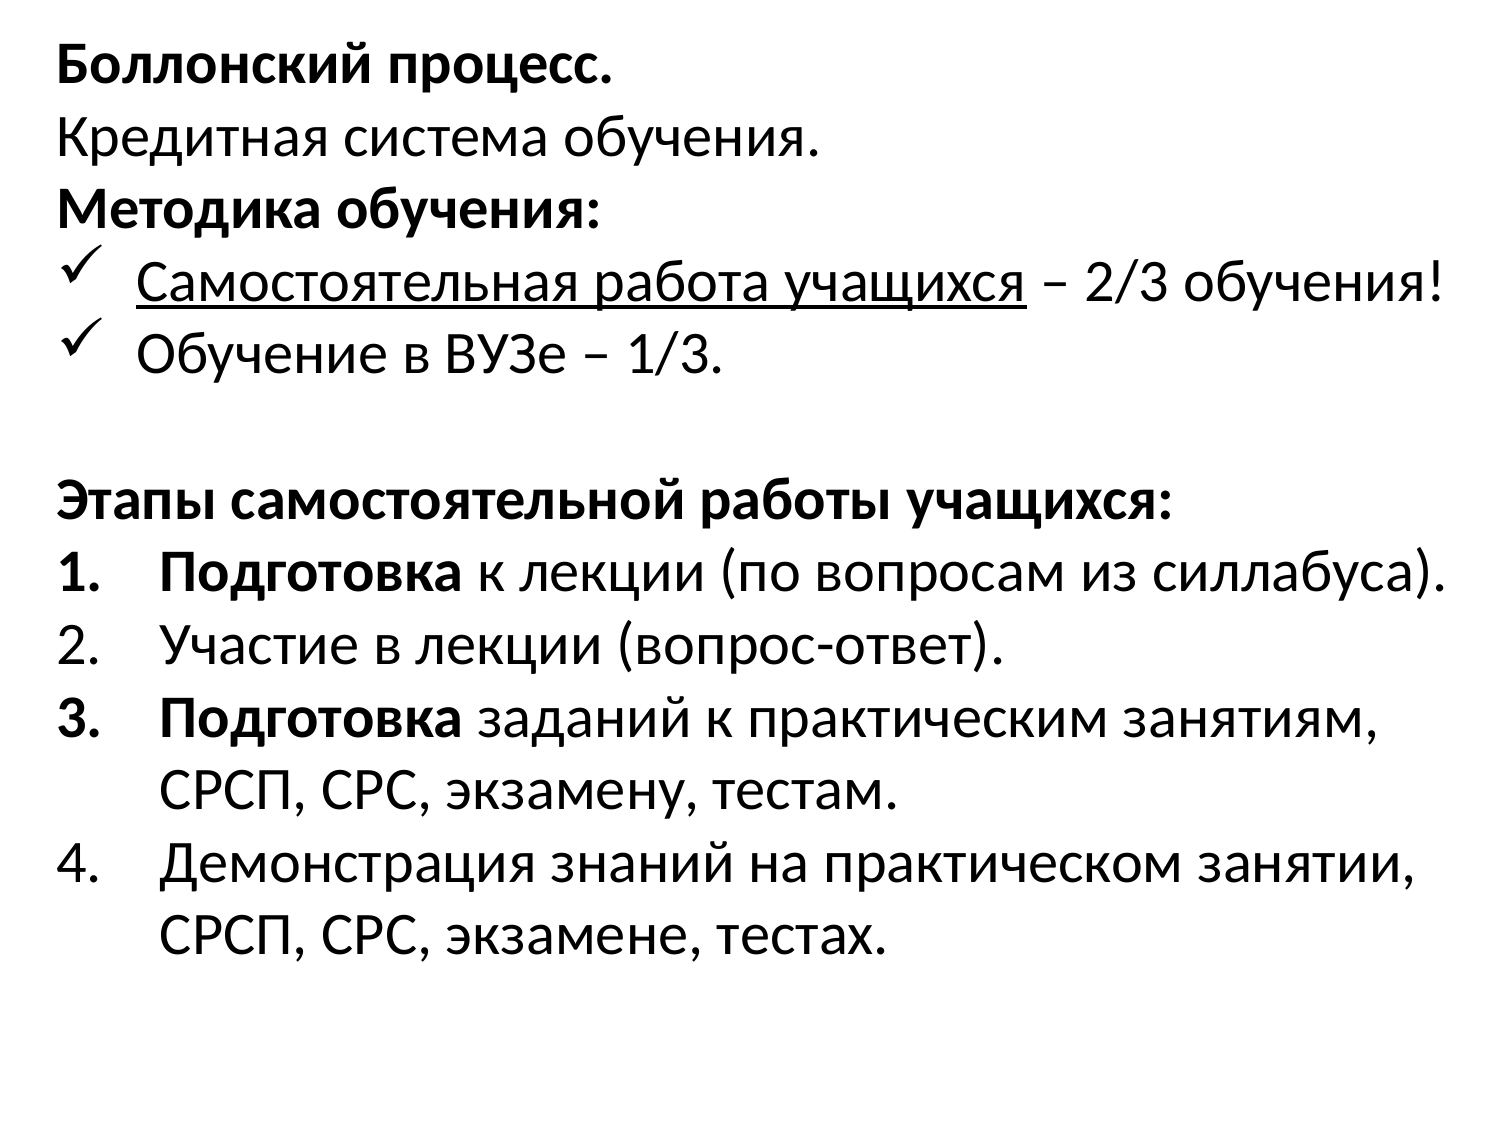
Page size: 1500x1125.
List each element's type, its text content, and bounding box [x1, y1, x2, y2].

text_box Боллонский процесс. Кредитная система обучения. Методика обучения: Самостоятельная работа учащихся – 2/3 обучения! Обучение в ВУЗе – 1/3. Этапы самостоятельной работы учащихся: Подготовка к лекции (по вопросам из силлабуса). Участие в лекции (вопрос-ответ). Подготовка заданий к практическим занятиям, СРСП, СРС, экзамену, тестам. Демонстрация знаний на практическом занятии, СРСП, СРС, экзамене, тестах. [41, 15, 1483, 1094]
